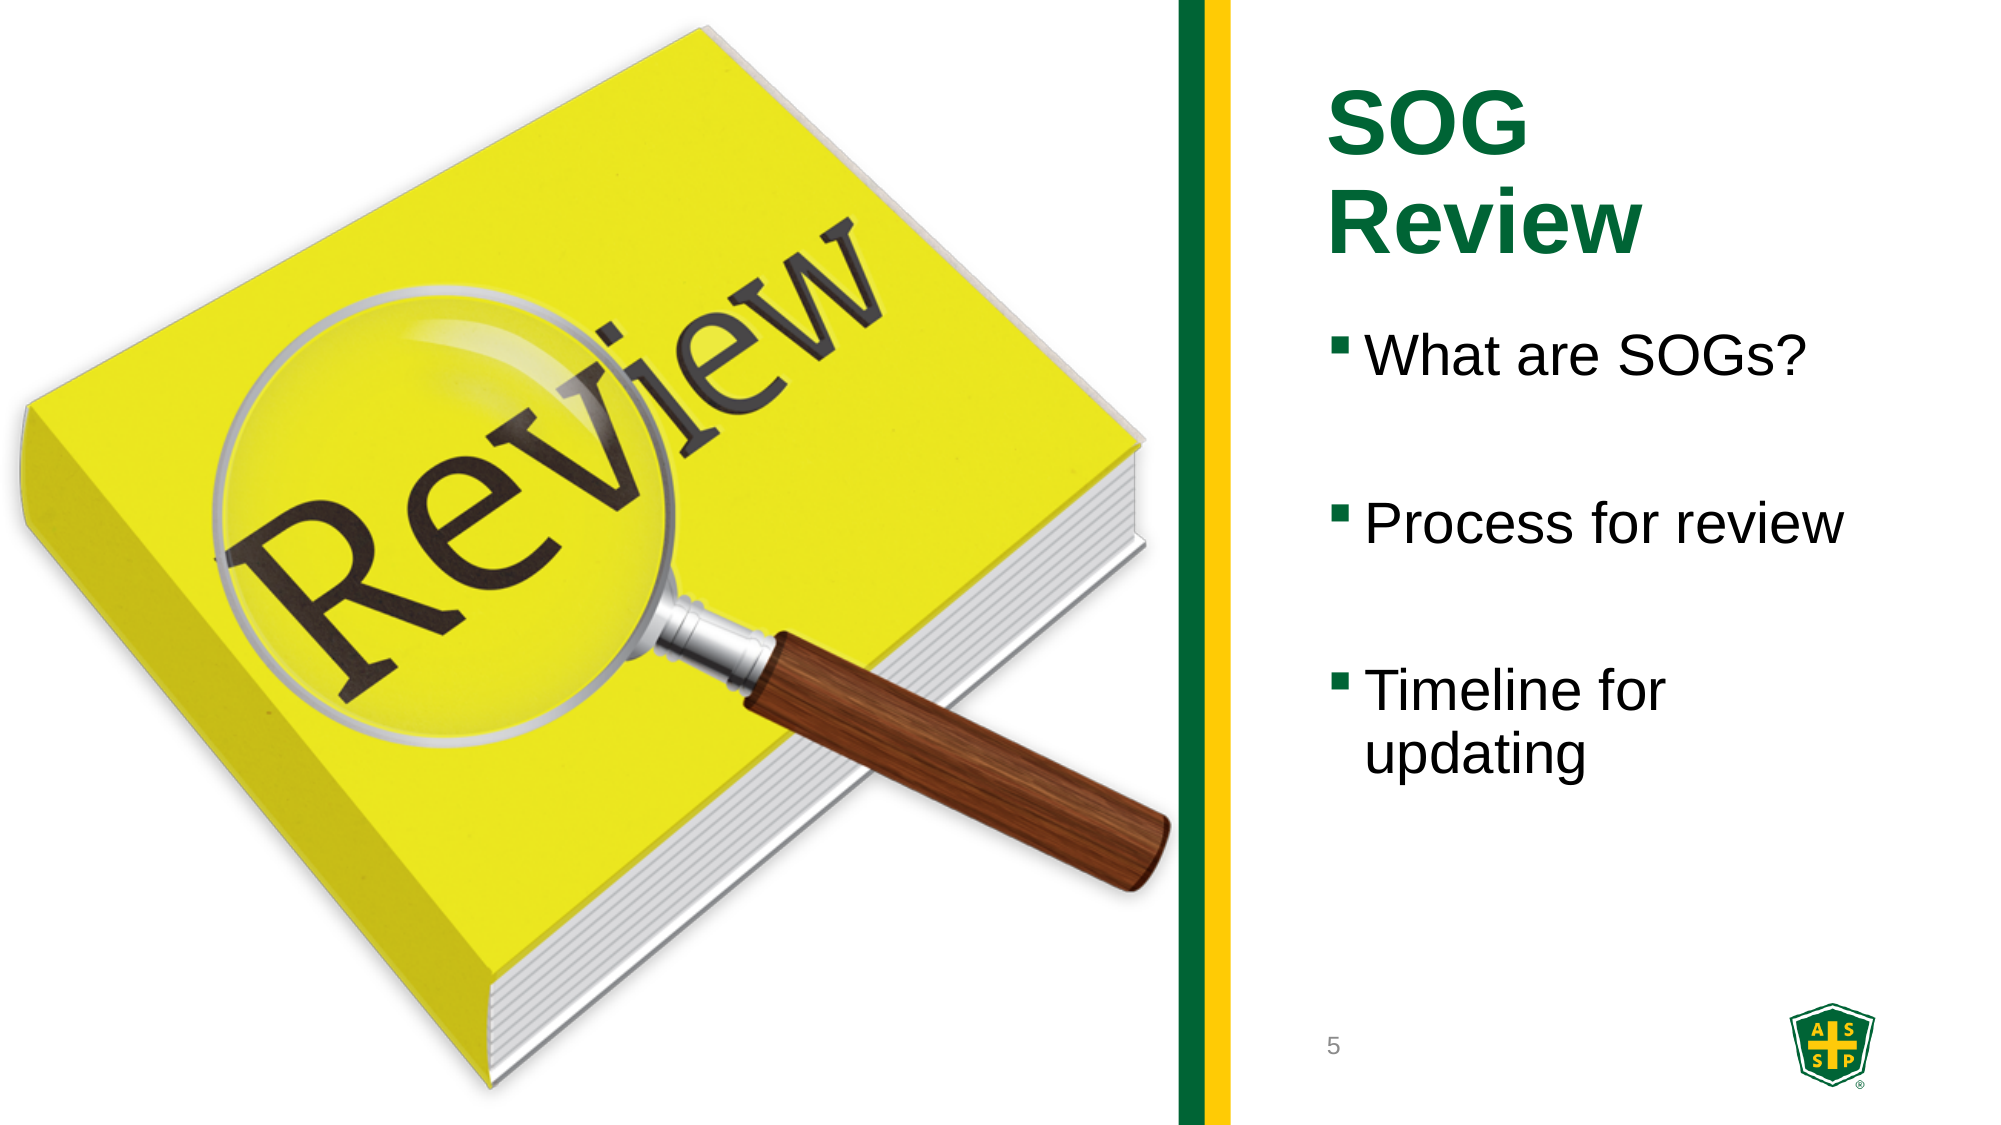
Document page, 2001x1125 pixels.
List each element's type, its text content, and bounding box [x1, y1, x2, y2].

title SOG Review [1311, 65, 1877, 283]
picture [0, 0, 1179, 1125]
slide_number 5 [1311, 1014, 1395, 1075]
list What are SOGs? Process for review Timeline for updating [1311, 317, 1877, 936]
